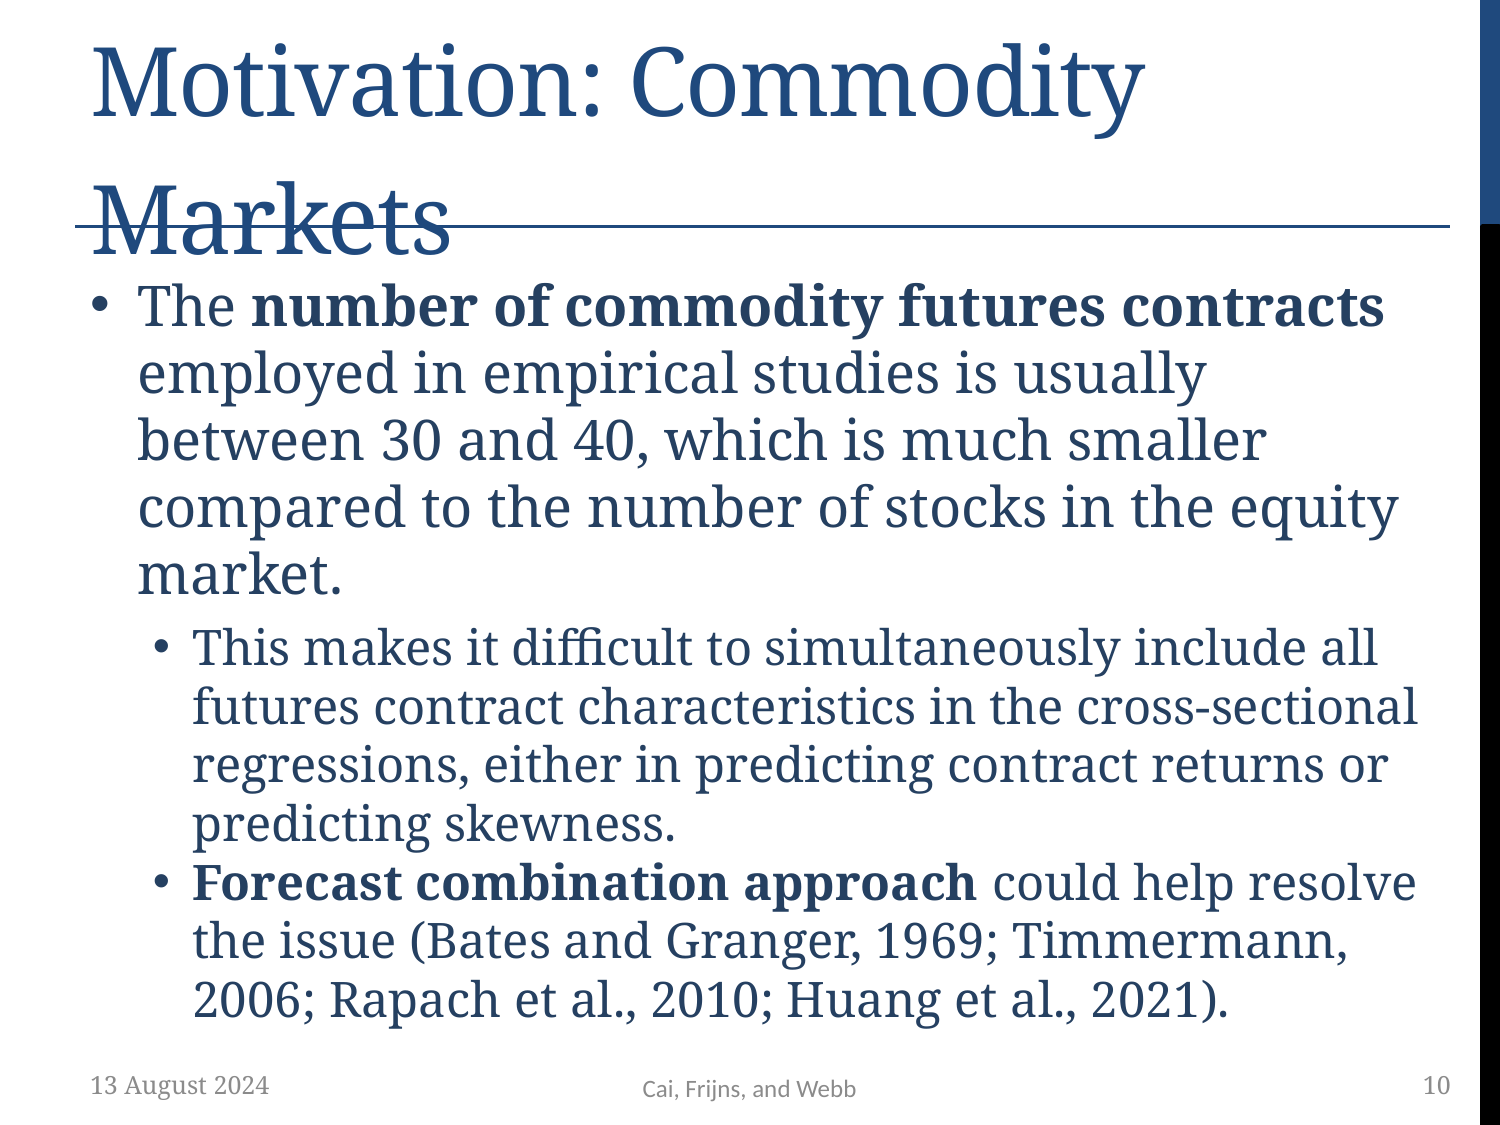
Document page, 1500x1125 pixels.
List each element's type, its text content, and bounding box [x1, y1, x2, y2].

slide_number 10 [1115, 1056, 1466, 1117]
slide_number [75, 1054, 425, 1115]
footer Cai, Frijns, and Webb [512, 1057, 988, 1118]
list The number of commodity futures contracts employed in empirical studies is usually between 30 and 40, which is much smaller compared to the number of stocks in the equity market. This makes it difficult to simultaneously include all futures contract characteristics in the cross-sectional regressions, either in predicting contract returns or predicting skewness. Forecast combination approach could help resolve the issue (Bates and Granger, 1969; Timmermann, 2006; Rapach et al., 2010; Huang et al., 2021). [75, 262, 1438, 1050]
title Motivation: Commodity Markets [75, 45, 1438, 227]
